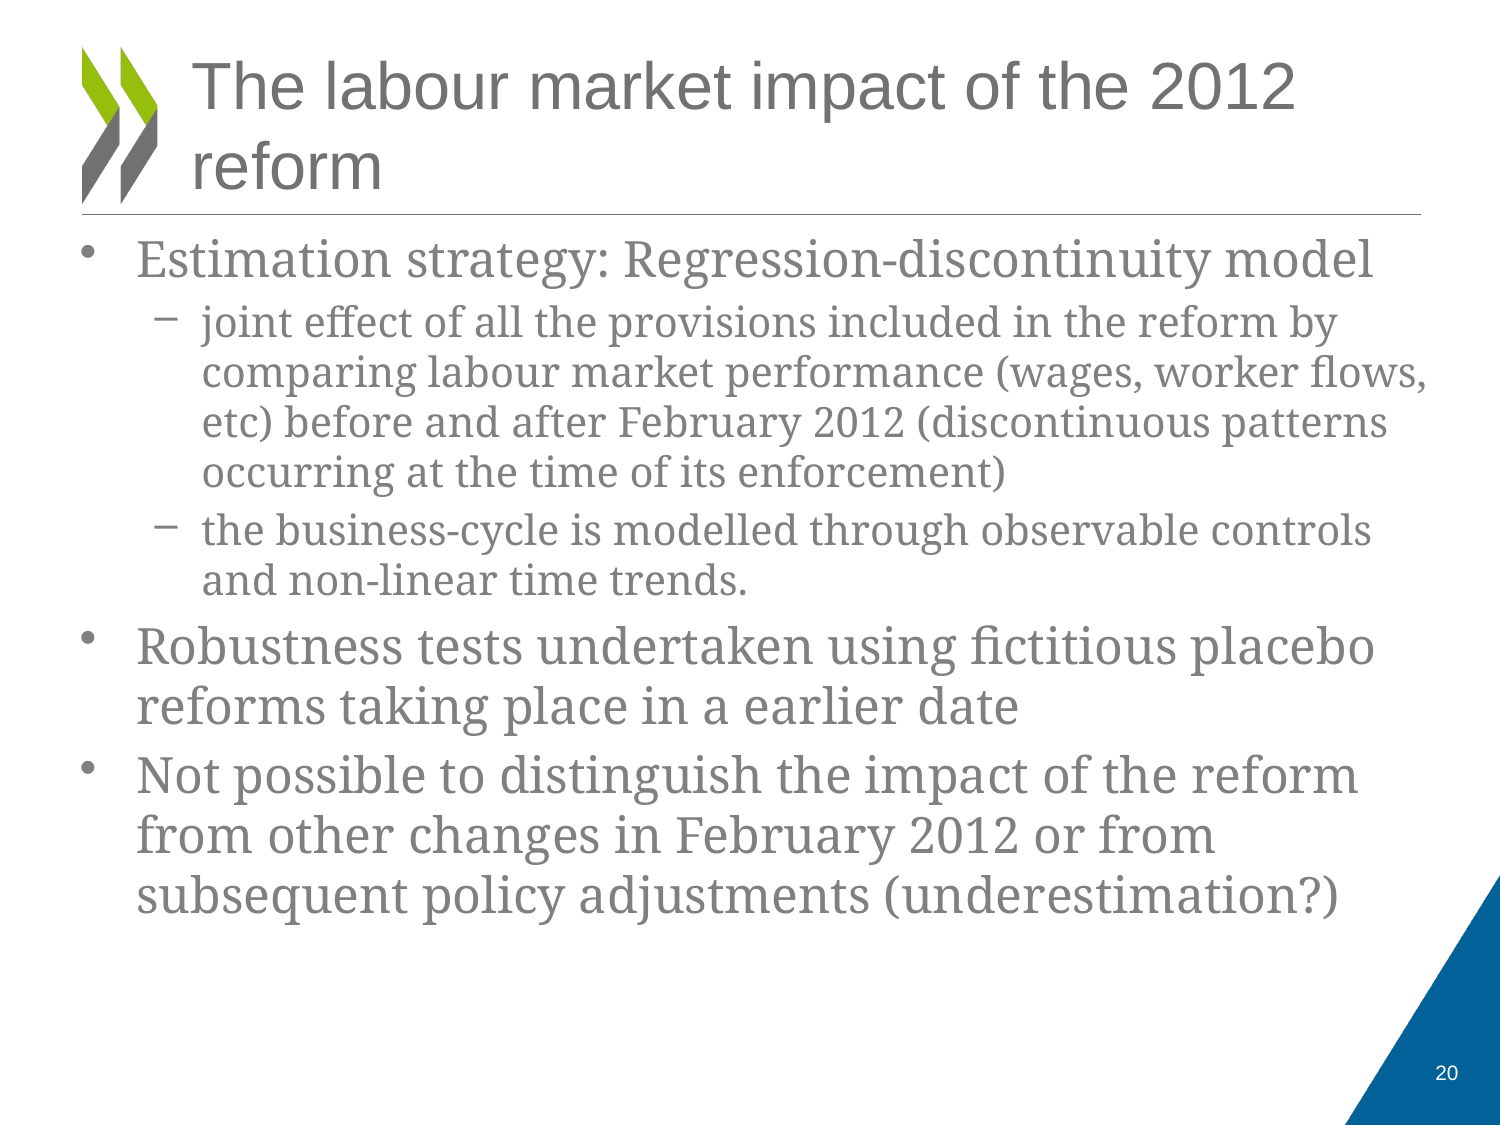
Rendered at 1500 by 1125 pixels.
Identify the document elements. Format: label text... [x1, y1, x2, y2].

slide_number 20 [1417, 1051, 1474, 1093]
list Estimation strategy: Regression-discontinuity model joint effect of all the provisions included in the reform by comparing labour market performance (wages, worker flows, etc) before and after February 2012 (discontinuous patterns occurring at the time of its enforcement) the business-cycle is modelled through observable controls and non-linear time trends. Robustness tests undertaken using fictitious placebo reforms taking place in a earlier date Not possible to distinguish the impact of the reform from other changes in February 2012 or from subsequent policy adjustments (underestimation?) [64, 219, 1459, 1066]
list The labour market impact of the 2012 reform [177, 38, 1471, 207]
